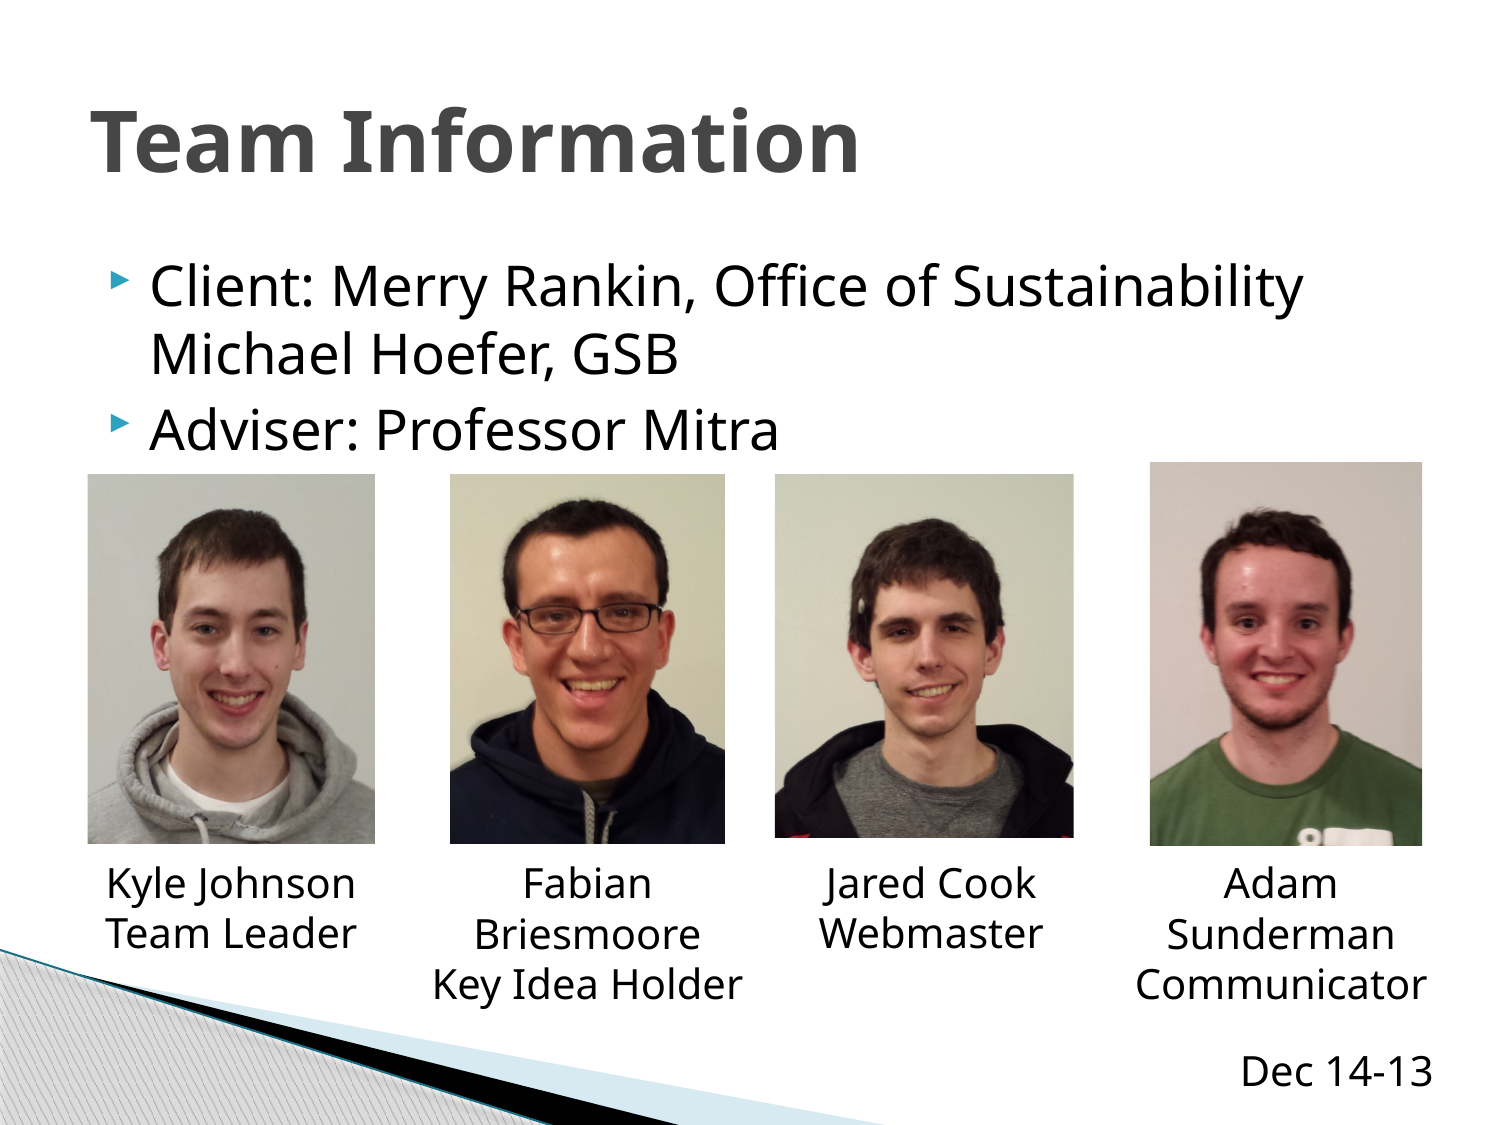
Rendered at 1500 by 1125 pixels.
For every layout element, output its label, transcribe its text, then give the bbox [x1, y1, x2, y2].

picture [87, 474, 376, 844]
picture [449, 474, 726, 844]
picture [1149, 462, 1423, 846]
text_box Dec 14-13 [1224, 1037, 1475, 1103]
text_box Jared Cook Webmaster [774, 849, 1088, 965]
list Client: Merry Rankin, Office of Sustainability Michael Hoefer, GSB Adviser: Professor Mitra [75, 243, 1425, 986]
text_box Adam Sunderman Communicator [1099, 849, 1463, 1015]
text_box Kyle Johnson Team Leader [74, 849, 388, 965]
text_box Fabian Briesmoore Key Idea Holder [412, 849, 763, 1015]
title Team Information [75, 45, 1425, 233]
picture [774, 474, 1074, 838]
